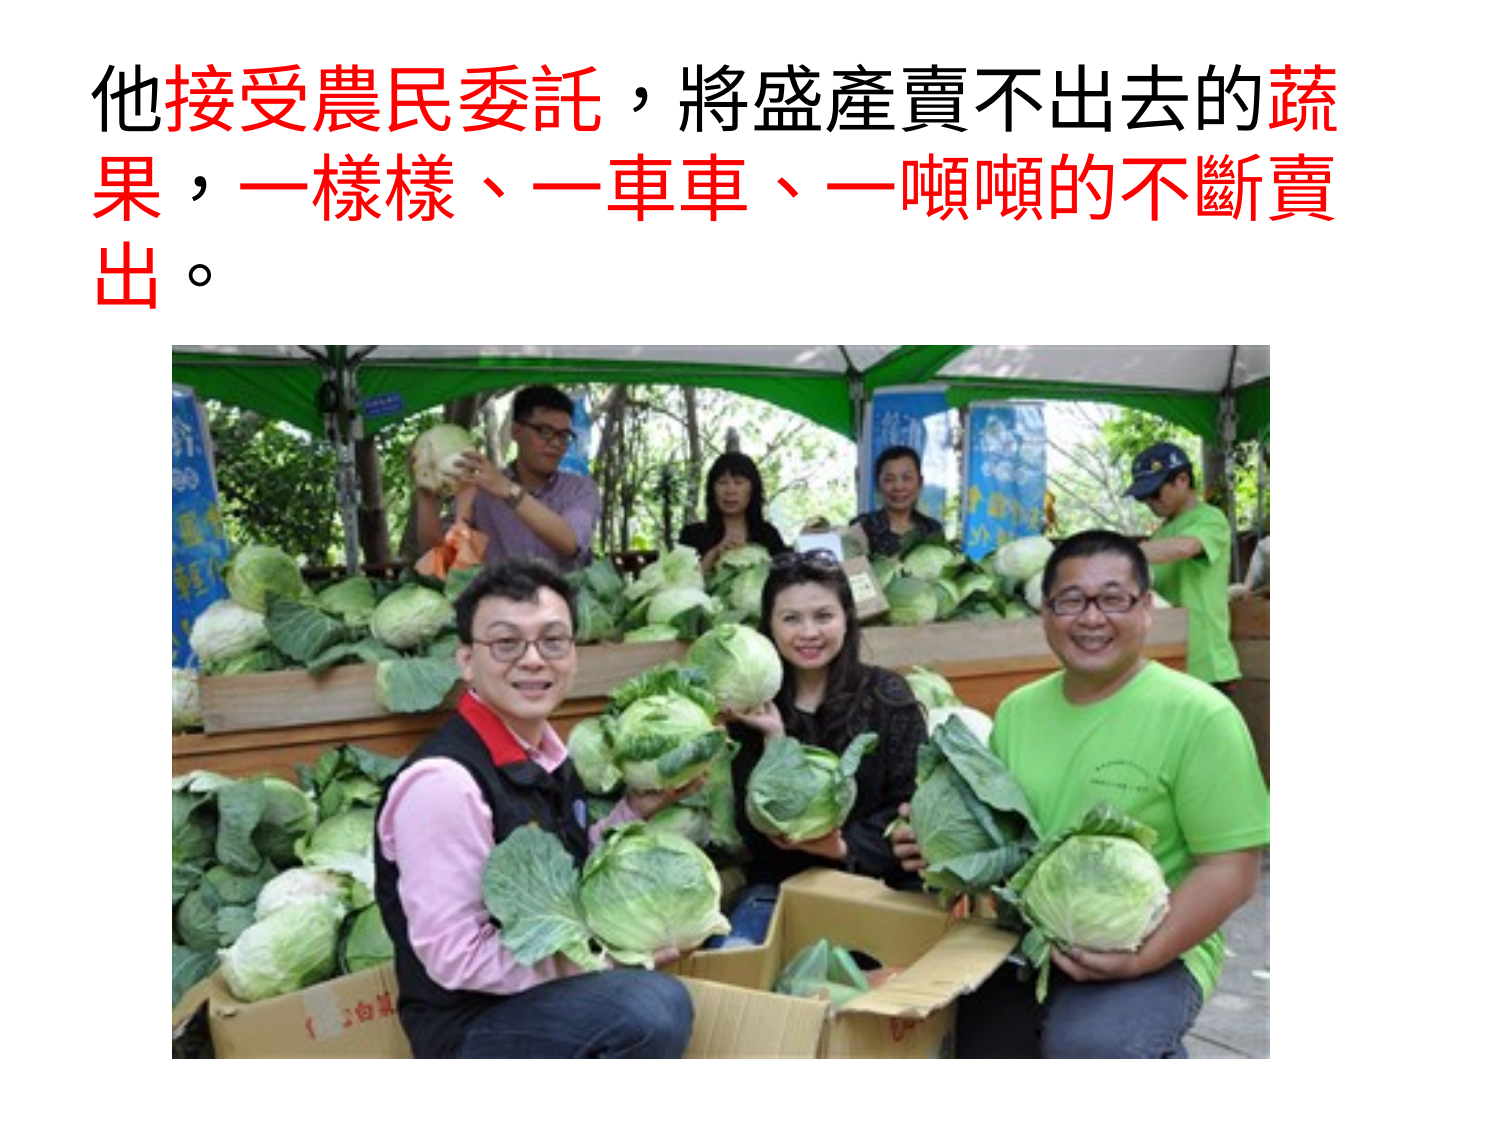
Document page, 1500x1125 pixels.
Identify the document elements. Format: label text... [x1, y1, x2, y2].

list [172, 345, 1270, 1059]
title 他接受農民委託，將盛產賣不出去的蔬果，一樣樣、一車車、一噸噸的不斷賣出。 [75, 45, 1425, 327]
